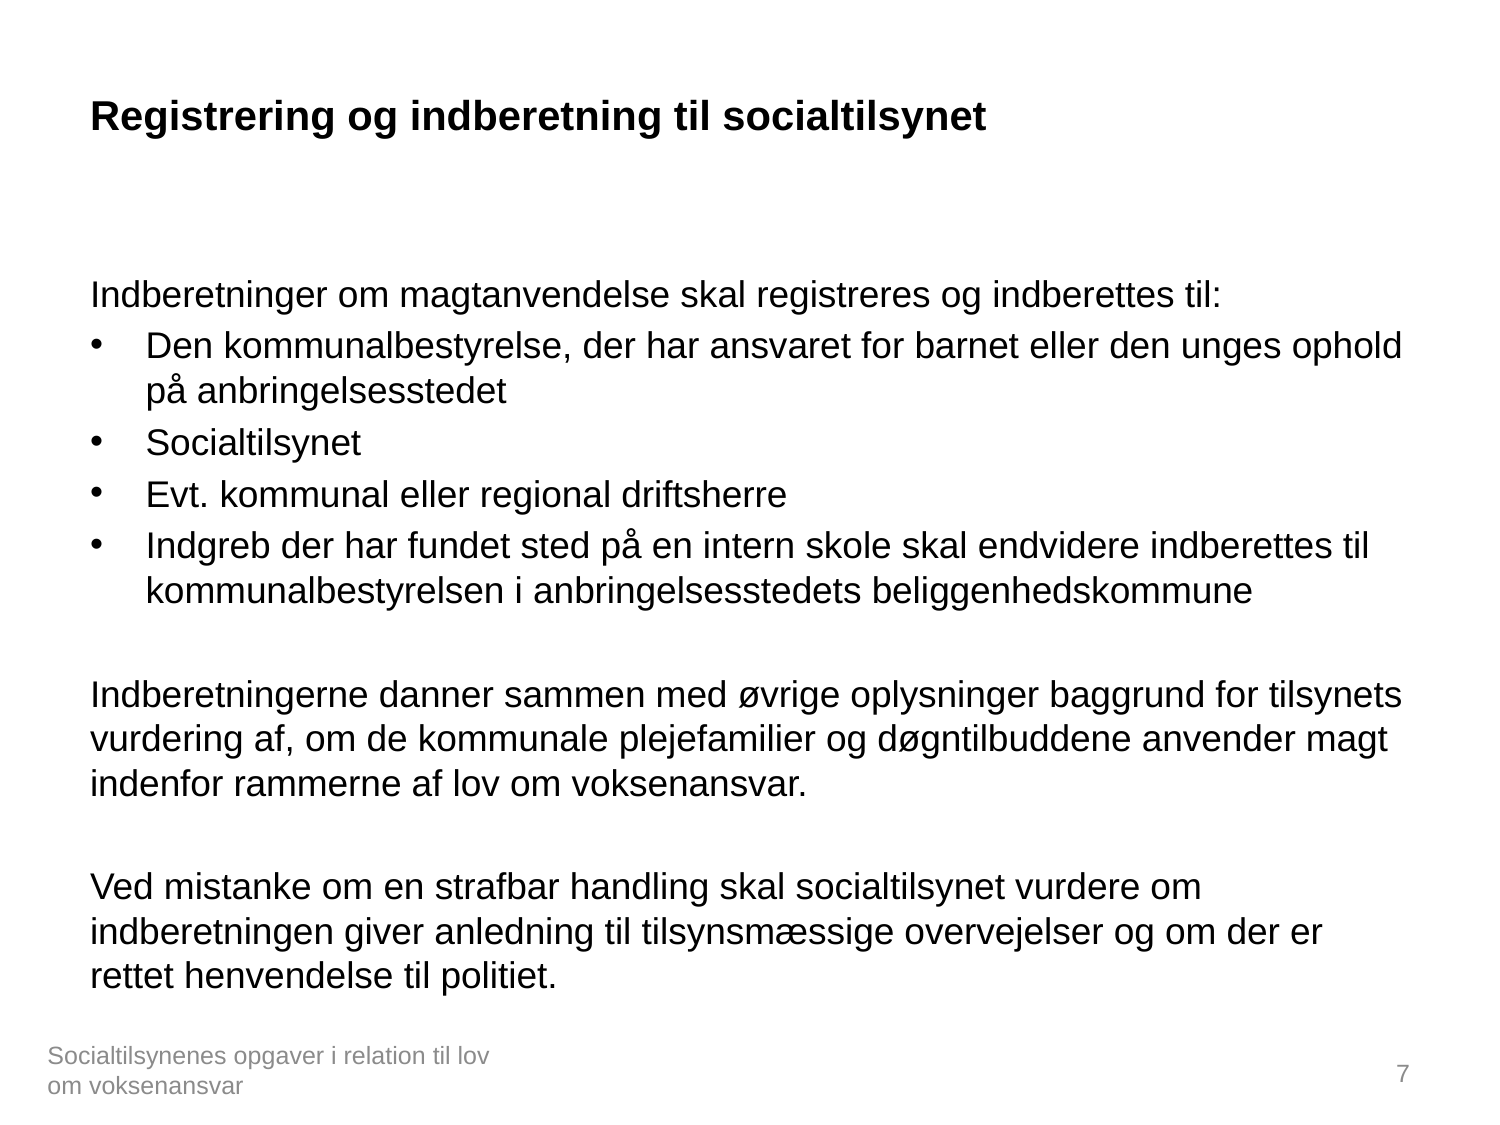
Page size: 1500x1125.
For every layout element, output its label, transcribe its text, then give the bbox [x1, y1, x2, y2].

list Indberetninger om magtanvendelse skal registreres og indberettes til: Den kommunalbestyrelse, der har ansvaret for barnet eller den unges ophold på anbringelsesstedet Socialtilsynet Evt. kommunal eller regional driftsherre Indgreb der har fundet sted på en intern skole skal endvidere indberettes til kommunalbestyrelsen i anbringelsesstedets beliggenhedskommune Indberetningerne danner sammen med øvrige oplysninger baggrund for tilsynets vurdering af, om de kommunale plejefamilier og døgntilbuddene anvender magt indenfor rammerne af lov om voksenansvar. Ved mistanke om en strafbar handling skal socialtilsynet vurdere om indberetningen giver anledning til tilsynsmæssige overvejelser og om der er rettet henvendelse til politiet. [75, 262, 1425, 1005]
text_box Socialtilsynenes opgaver i relation til lov om voksenansvar [32, 1039, 508, 1100]
title Registrering og indberetning til socialtilsynet [75, 45, 1425, 233]
slide_number 7 [1074, 1042, 1425, 1103]
